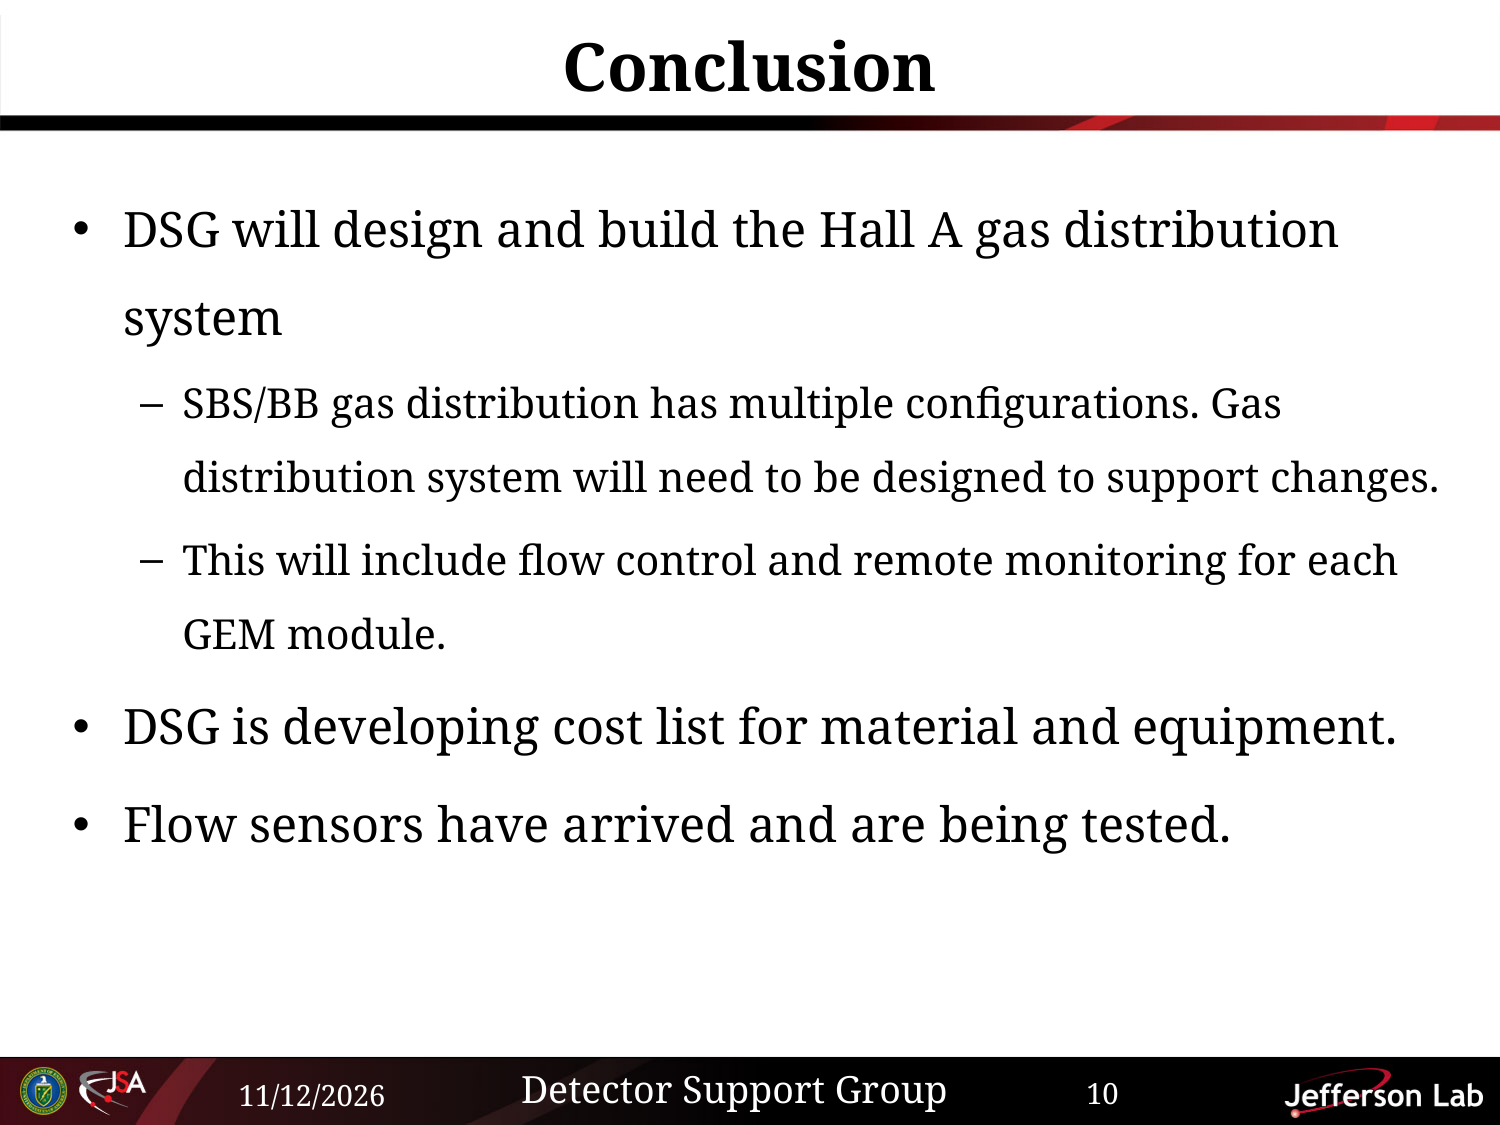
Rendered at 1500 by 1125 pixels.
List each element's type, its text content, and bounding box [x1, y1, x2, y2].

footer Detector Support Group [506, 1058, 982, 1118]
list DSG will design and build the Hall A gas distribution system SBS/BB gas distribution has multiple configurations. Gas distribution system will need to be designed to support changes. This will include flow control and remote monitoring for each GEM module. DSG is developing cost list for material and equipment. Flow sensors have arrived and are being tested. [57, 161, 1457, 1006]
picture [0, 0, 1500, 1125]
title Conclusion [75, 31, 1425, 98]
